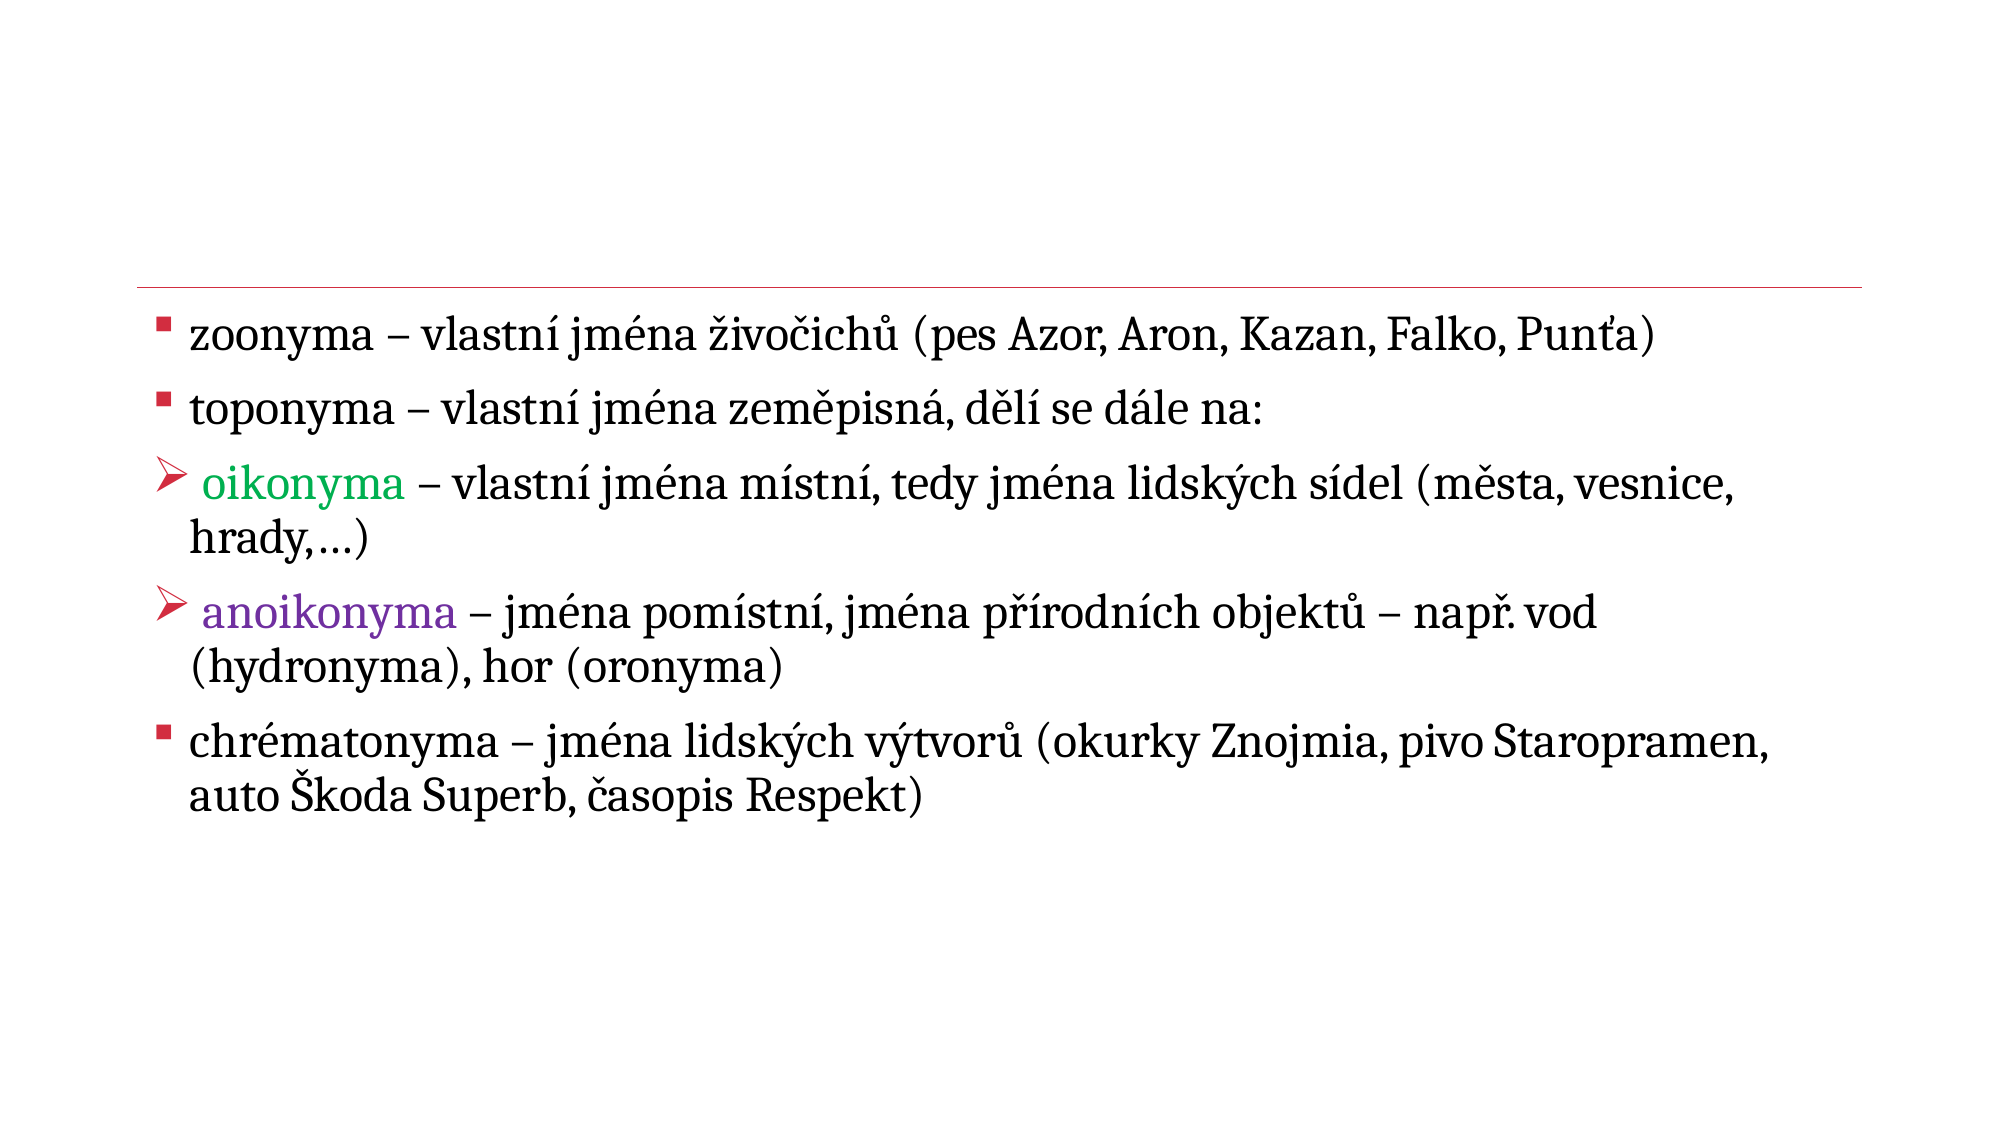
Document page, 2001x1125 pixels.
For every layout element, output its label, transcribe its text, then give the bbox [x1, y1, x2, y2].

list zoonyma – vlastní jména živočichů (pes Azor, Aron, Kazan, Falko, Punťa) toponyma – vlastní jména zeměpisná, dělí se dále na: oikonyma – vlastní jména místní, tedy jména lidských sídel (města, vesnice, hrady,…) anoikonyma – jména pomístní, jména přírodních objektů – např. vod (hydronyma), hor (oronyma) chrématonyma – jména lidských výtvorů (okurky Znojmia, pivo Staropramen, auto Škoda Superb, časopis Respekt) [137, 299, 1863, 1014]
